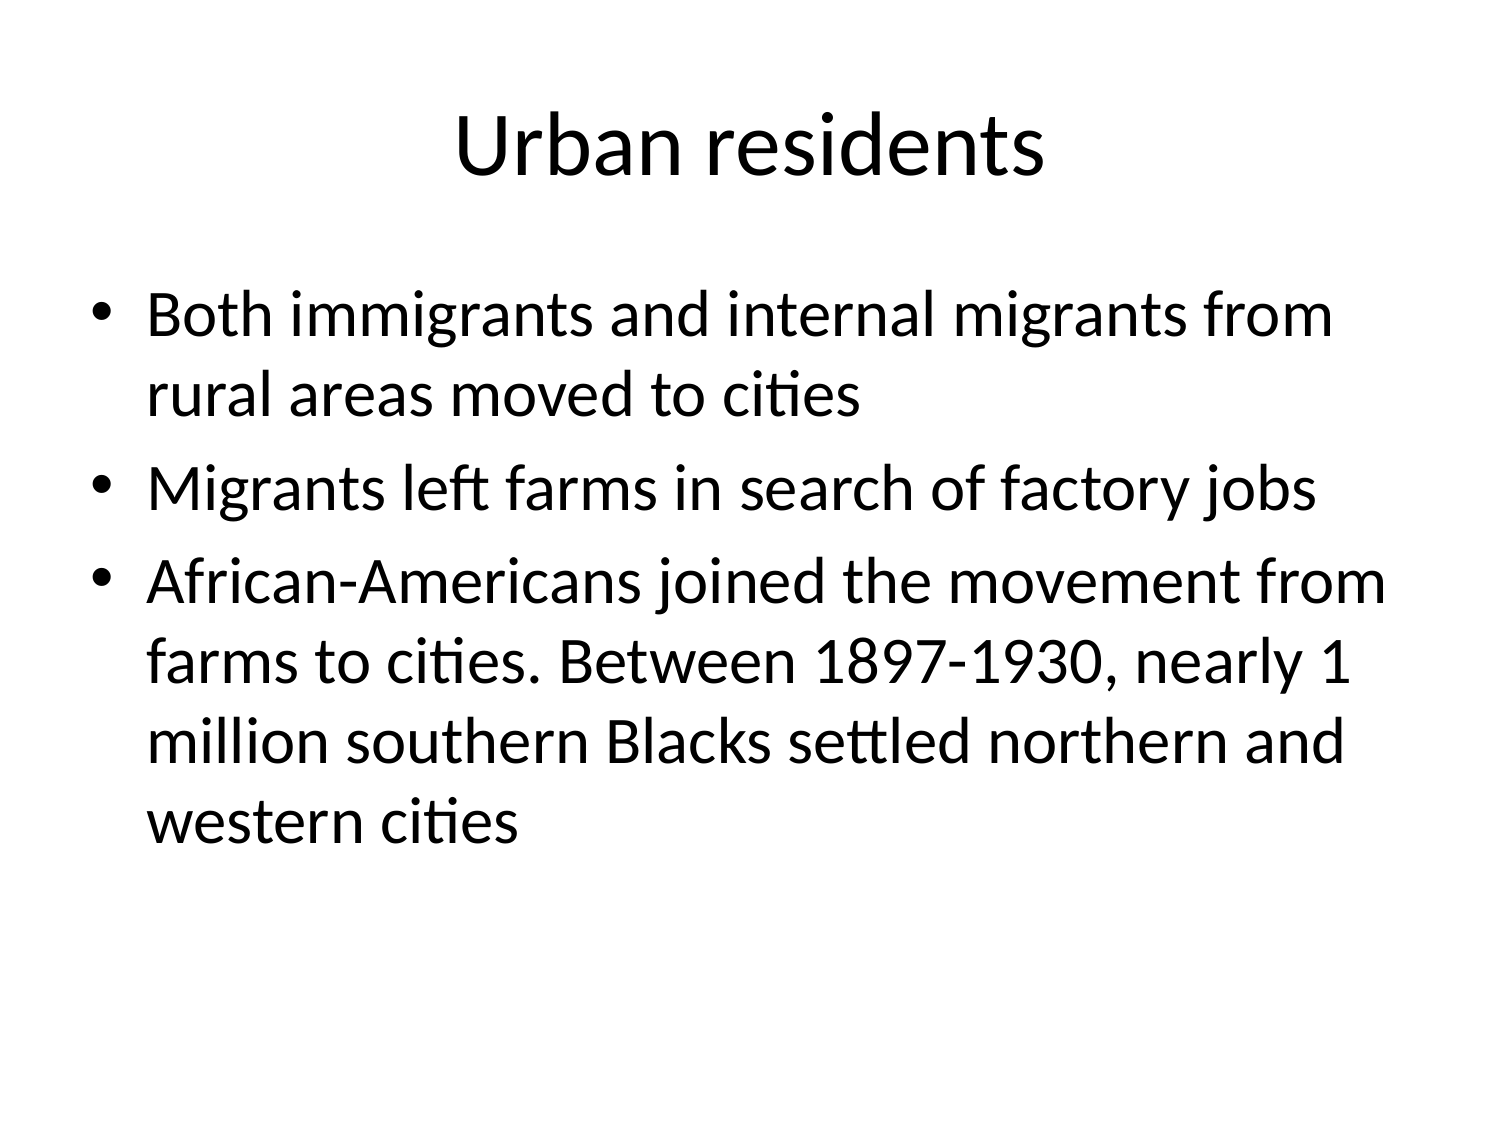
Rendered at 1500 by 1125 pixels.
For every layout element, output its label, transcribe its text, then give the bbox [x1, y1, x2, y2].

title Urban residents [75, 45, 1425, 233]
list Both immigrants and internal migrants from rural areas moved to cities Migrants left farms in search of factory jobs African-Americans joined the movement from farms to cities. Between 1897-1930, nearly 1 million southern Blacks settled northern and western cities [75, 262, 1425, 1005]
